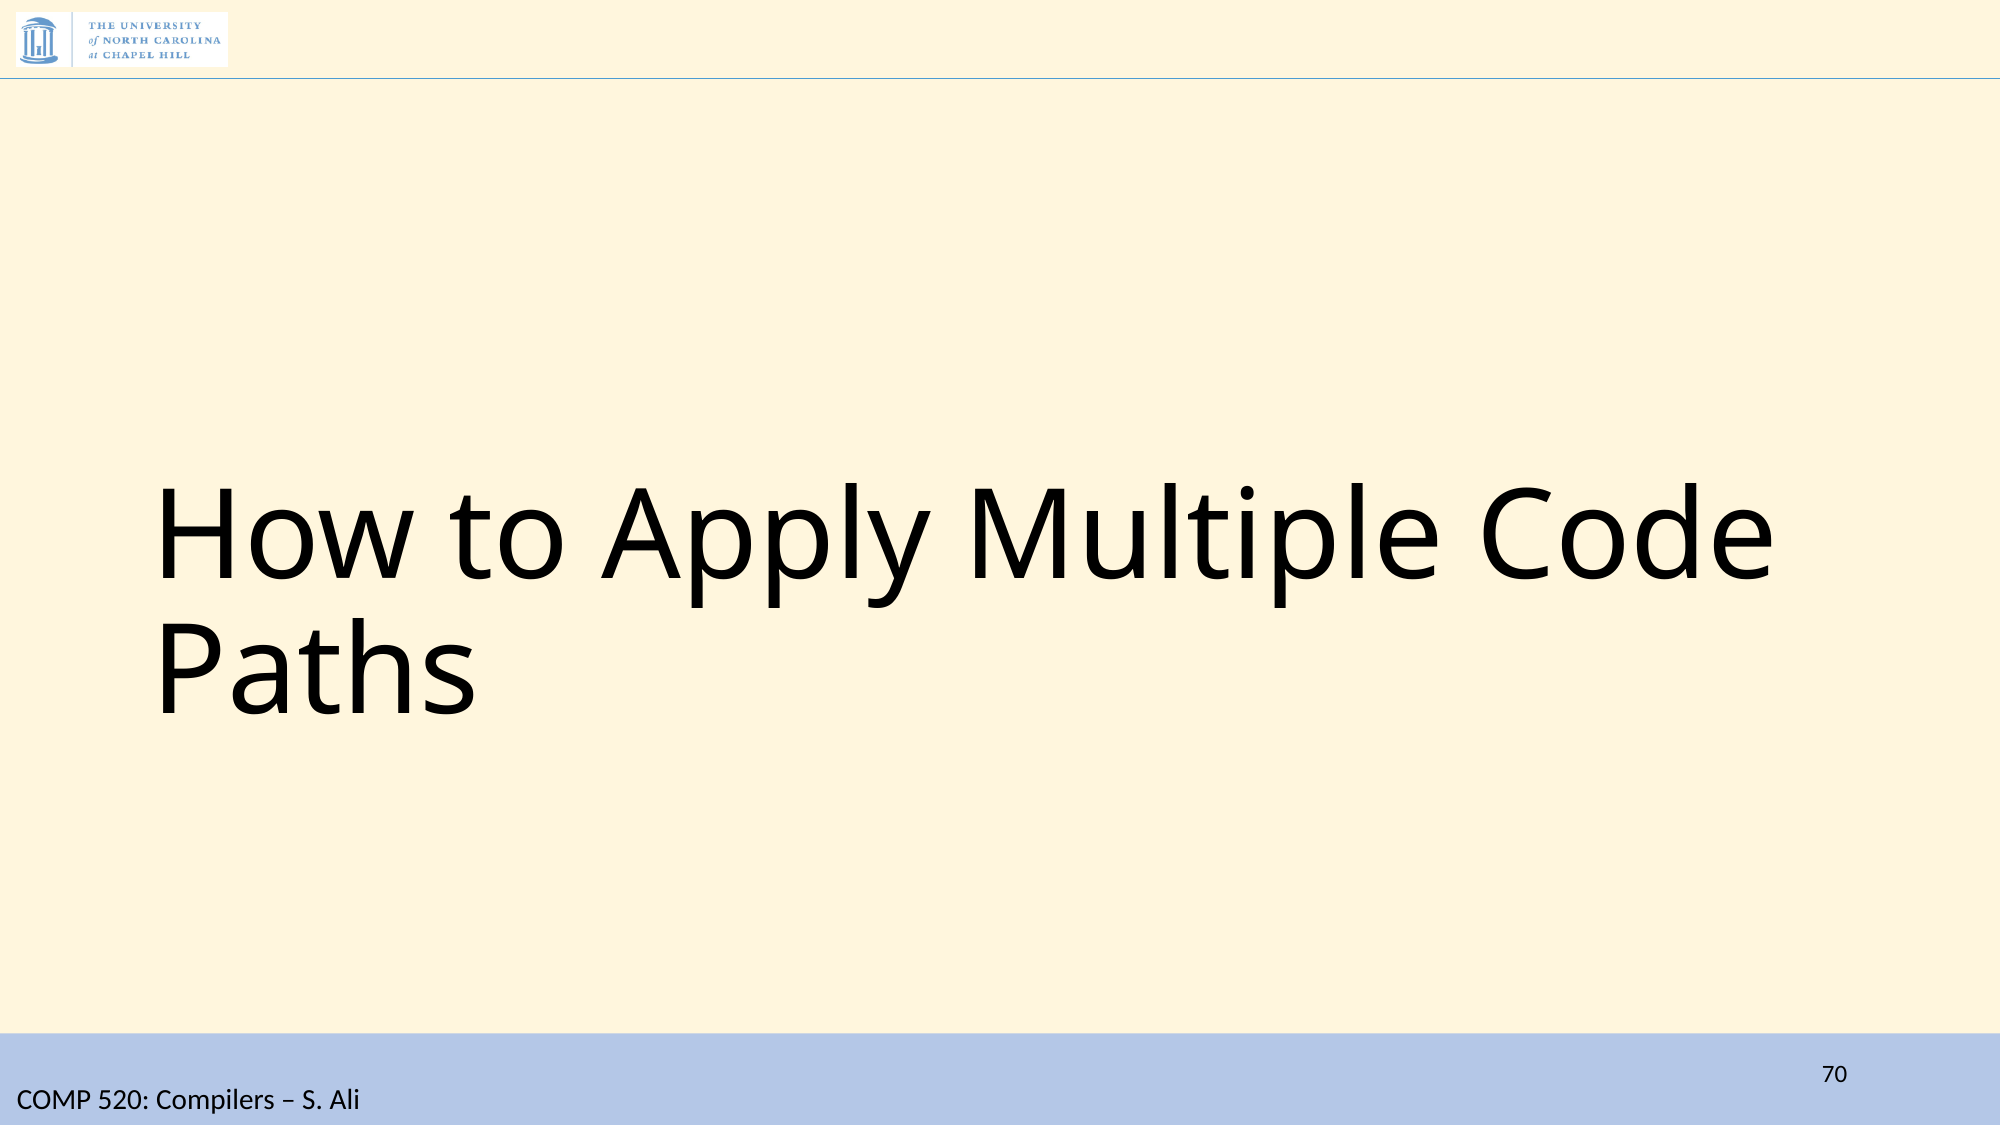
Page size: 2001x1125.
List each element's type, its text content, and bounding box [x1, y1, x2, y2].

picture [16, 12, 228, 67]
text_box [0, 1032, 2000, 1125]
text_box COMP 520: Compilers – S. Ali [2, 1072, 376, 1123]
title How to Apply Multiple Code Paths [136, 280, 1862, 749]
slide_number 70 [1412, 1042, 1863, 1103]
